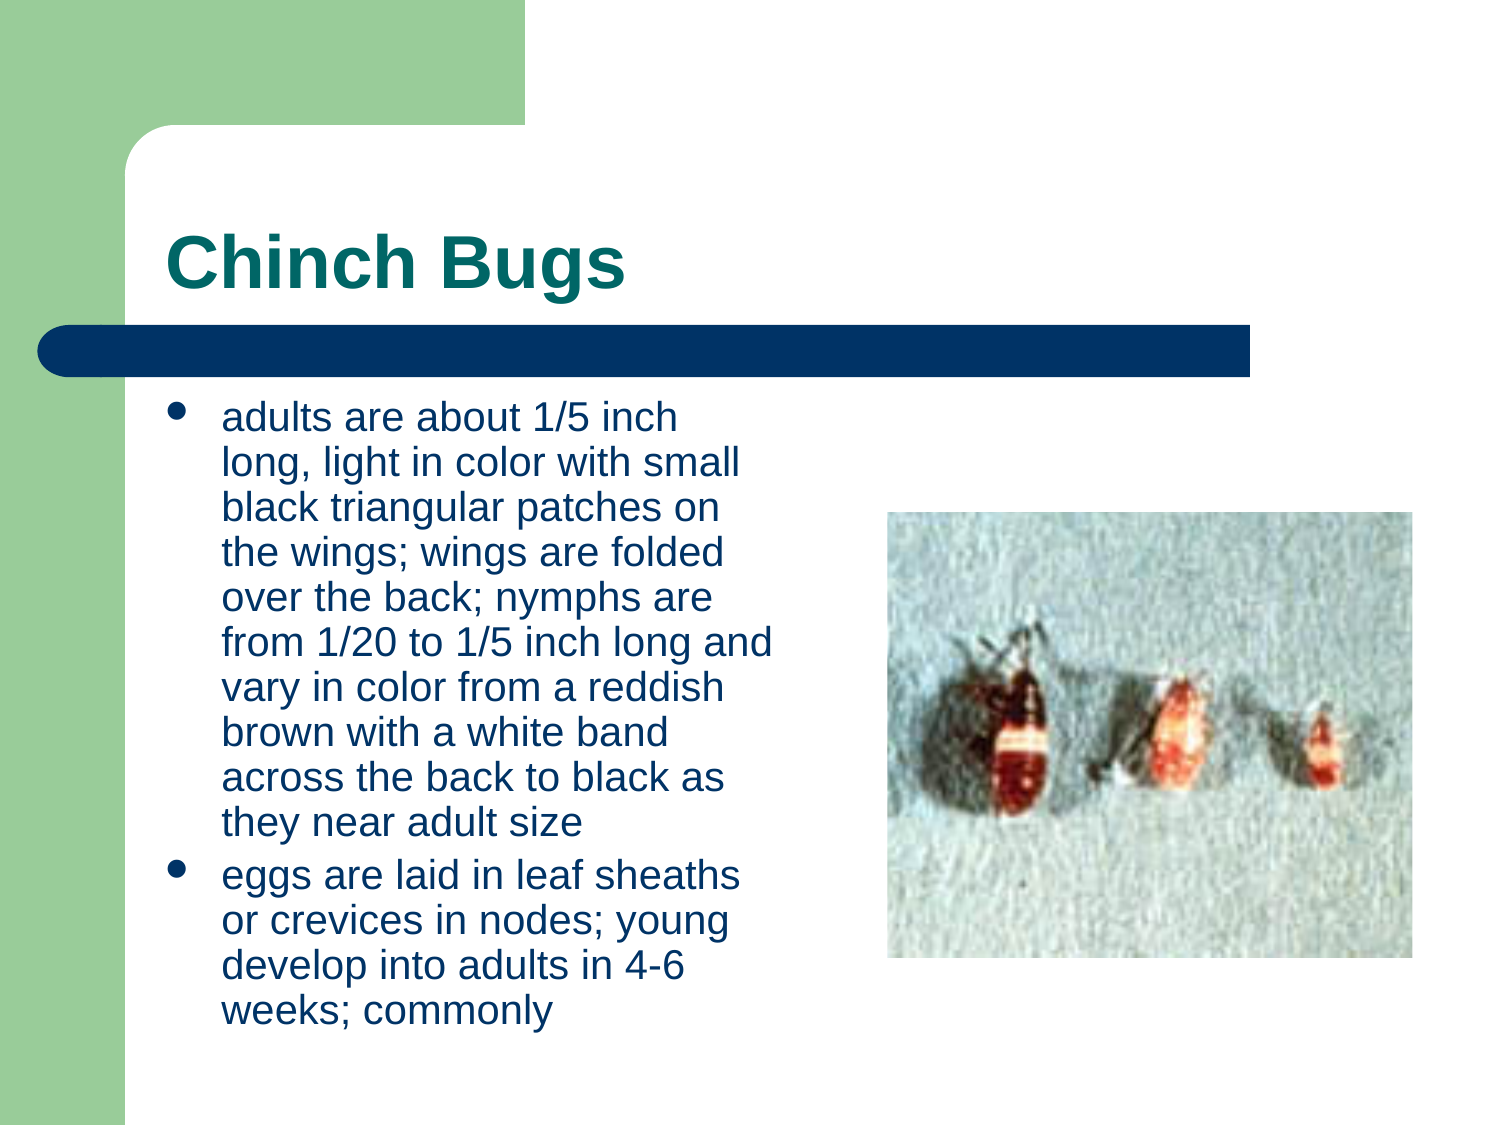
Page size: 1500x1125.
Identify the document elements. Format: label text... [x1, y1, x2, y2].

list adults are about 1/5 inch long, light in color with small black triangular patches on the wings; wings are folded over the back; nymphs are from 1/20 to 1/5 inch long and vary in color from a reddish brown with a white band across the back to black as they near adult size eggs are laid in leaf sheaths or crevices in nodes; young develop into adults in 4-6 weeks; commonly [150, 387, 794, 1000]
title Chinch Bugs [150, 125, 1463, 313]
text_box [887, 512, 1413, 958]
